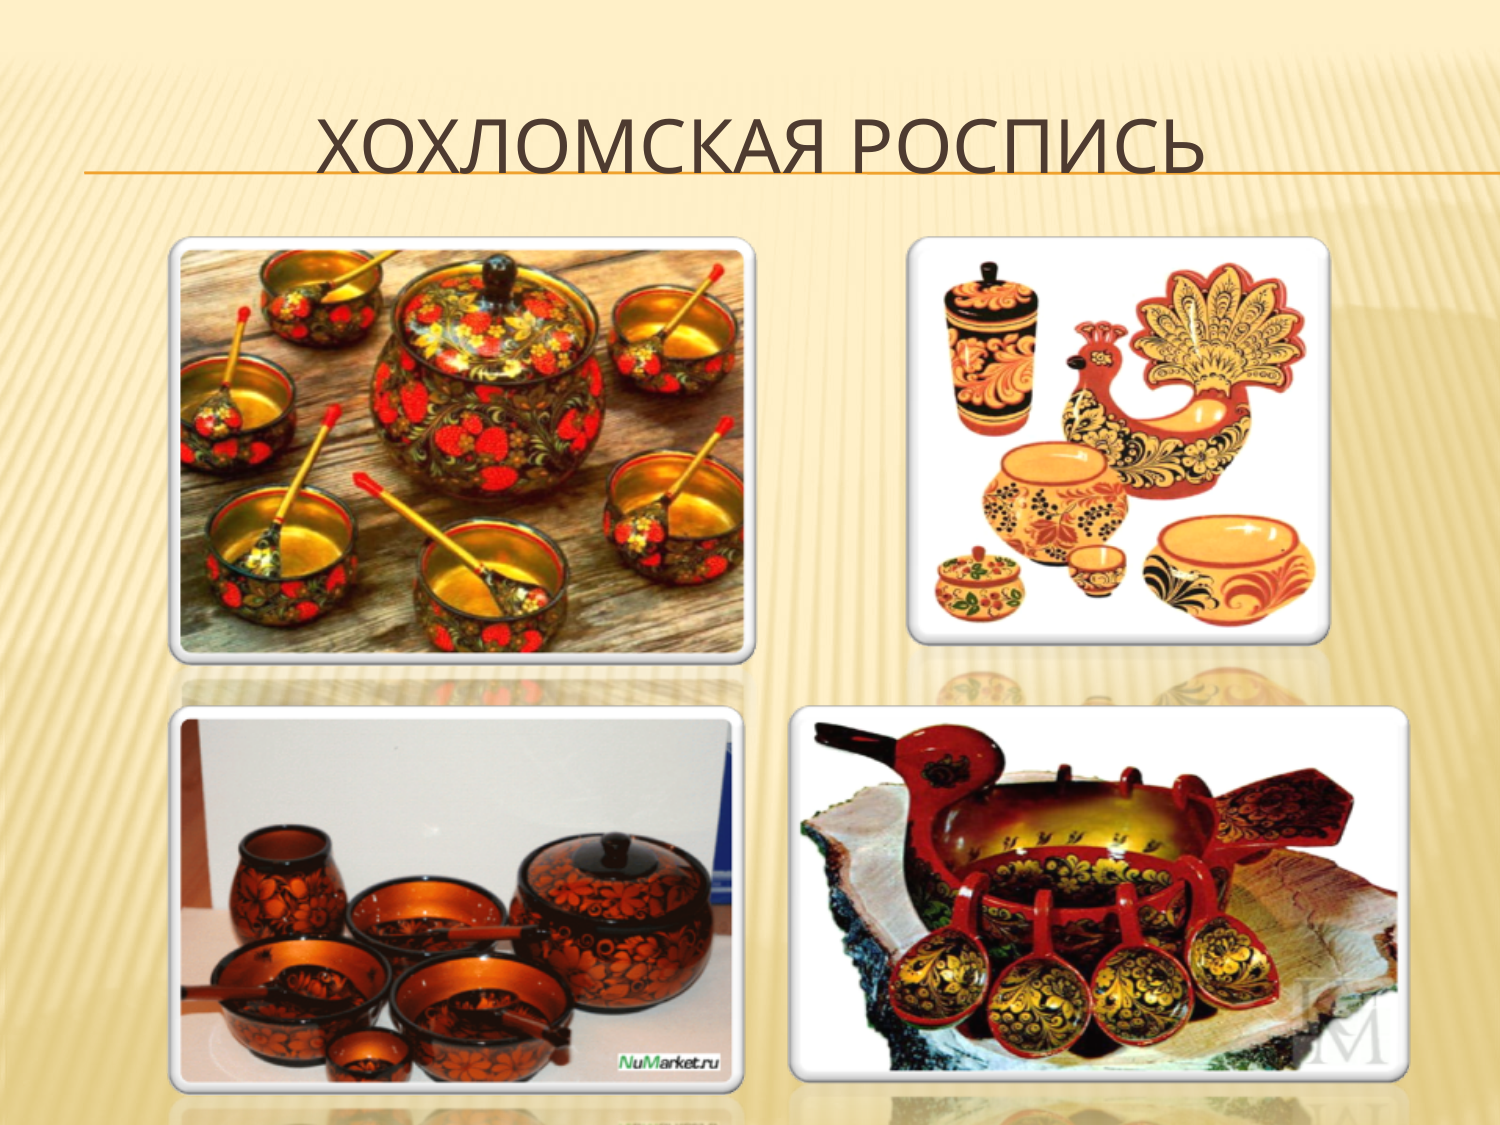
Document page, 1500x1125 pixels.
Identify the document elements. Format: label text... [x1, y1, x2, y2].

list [164, 235, 762, 1101]
title Хохломская роспись [50, 75, 1475, 213]
picture [164, 704, 750, 1125]
picture [785, 235, 1414, 1125]
